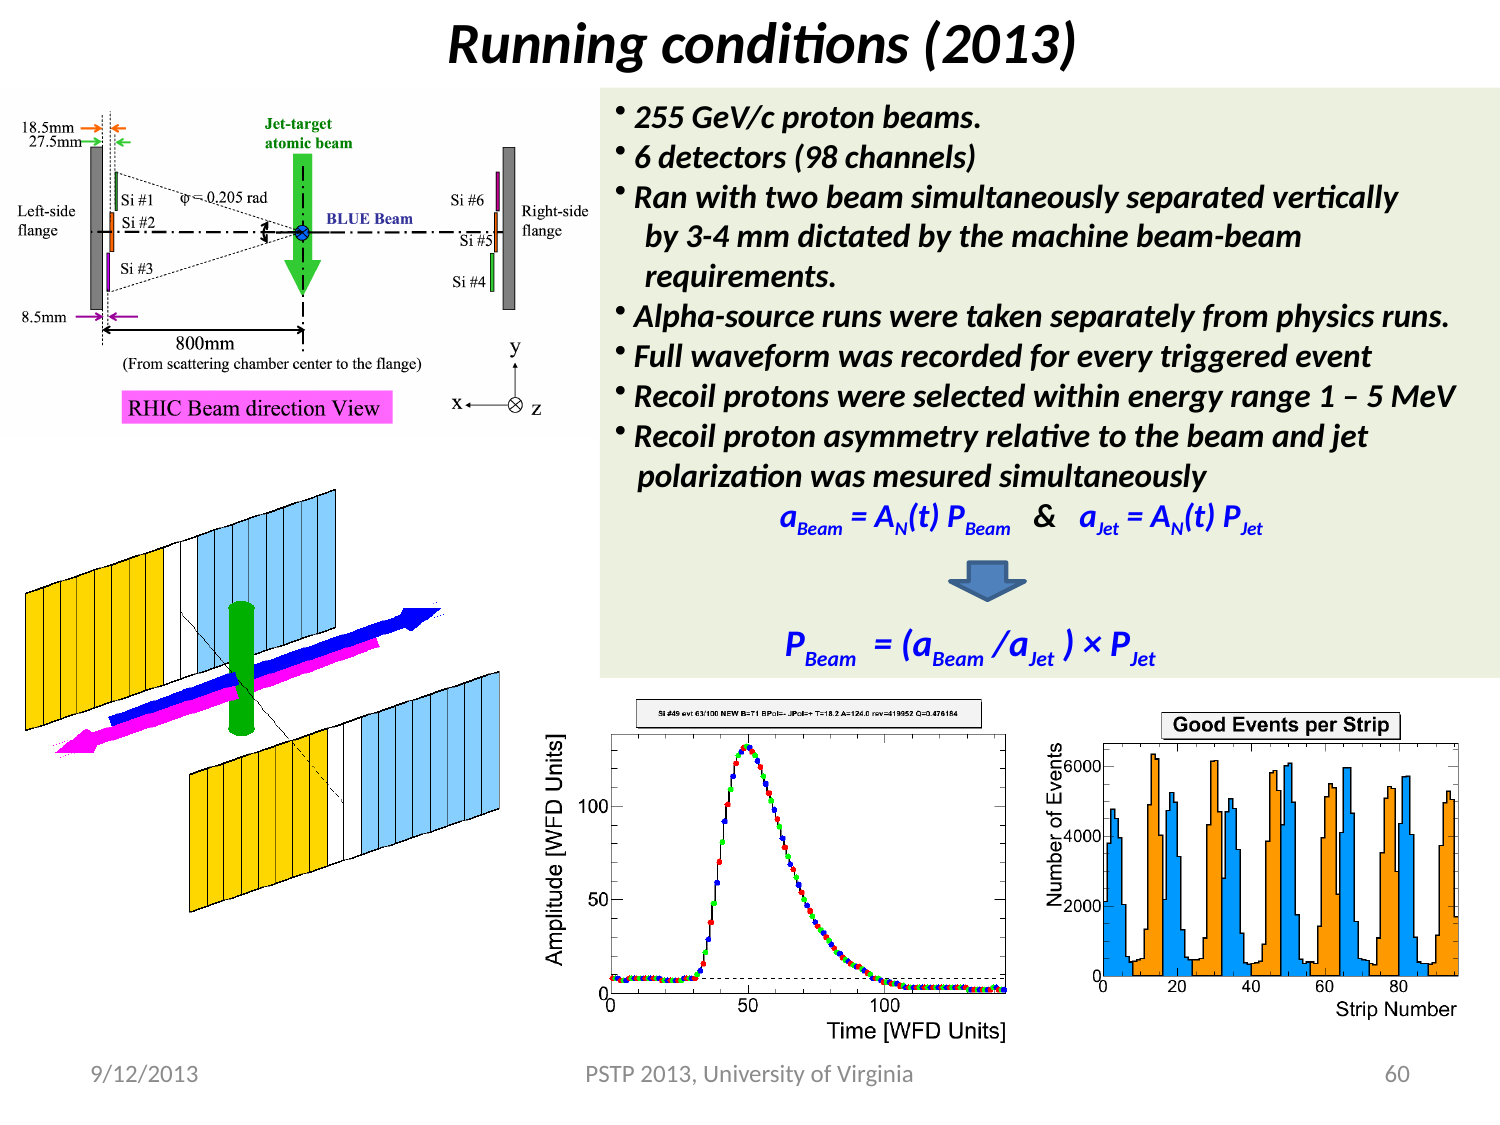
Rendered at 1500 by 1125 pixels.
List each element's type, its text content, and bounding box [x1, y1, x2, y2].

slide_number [75, 1042, 425, 1103]
text_box [947, 560, 1028, 602]
slide_number 60 [1074, 1042, 1425, 1103]
picture [537, 699, 1030, 1045]
text_box 255 GeV/c proton beams. 6 detectors (98 channels) Ran with two beam simultaneously separated vertically by 3-4 mm dictated by the machine beam-beam requirements. Alpha-source runs were taken separately from physics runs. Full waveform was recorded for every triggered event Recoil protons were selected within energy range 1 – 5 MeV Recoil proton asymmetry relative to the beam and jet polarization was mesured simultaneously aBeam = AN(t) PBeam & aJet = AN(t) PJet PBeam = (aBeam /aJet ) × PJet [599, 87, 1500, 678]
footer PSTP 2013, University of Virginia [512, 1042, 988, 1103]
picture [1037, 712, 1480, 1023]
picture [0, 87, 601, 438]
picture [24, 488, 501, 913]
title Running conditions (2013) [87, 0, 1438, 80]
